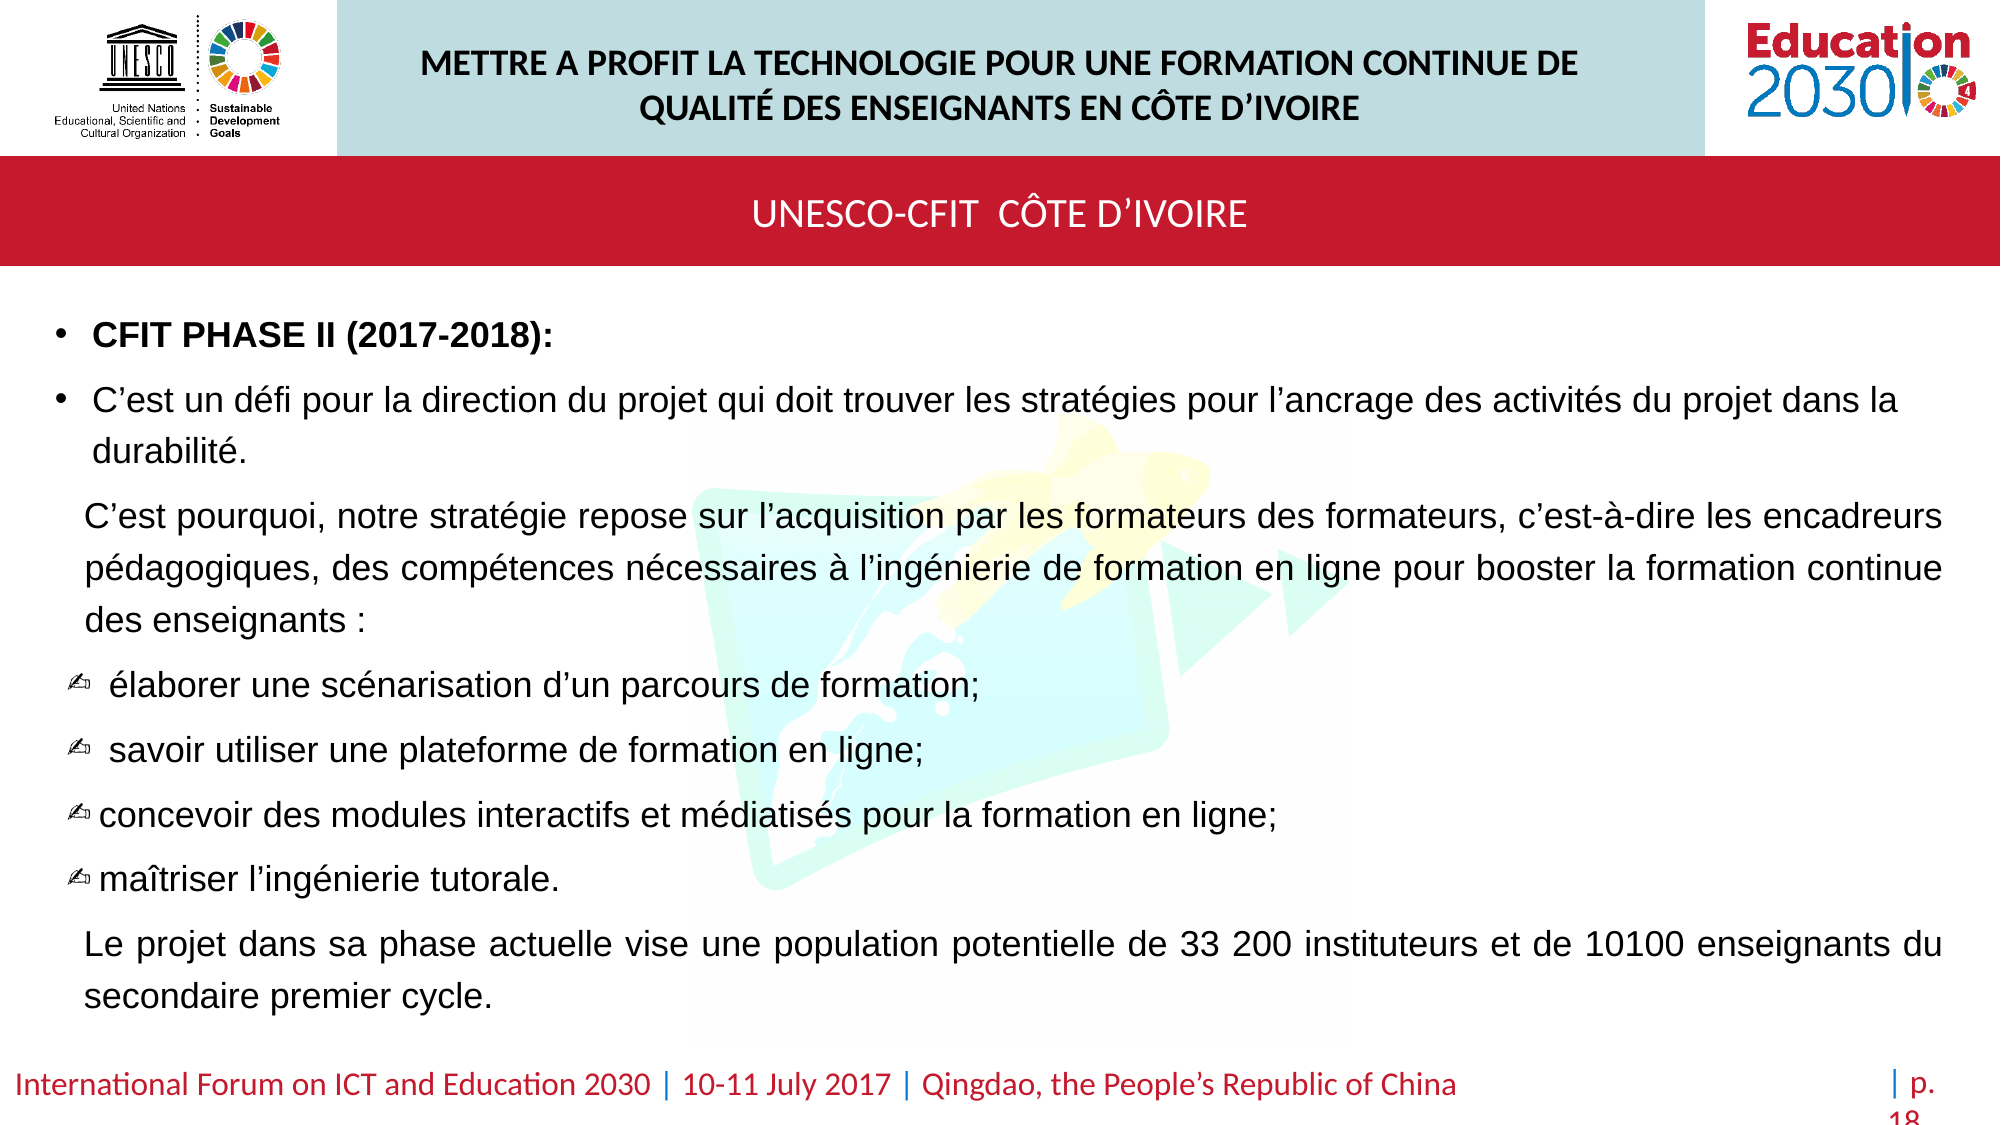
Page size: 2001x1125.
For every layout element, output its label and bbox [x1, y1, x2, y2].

text_box [0, 0, 2000, 1111]
